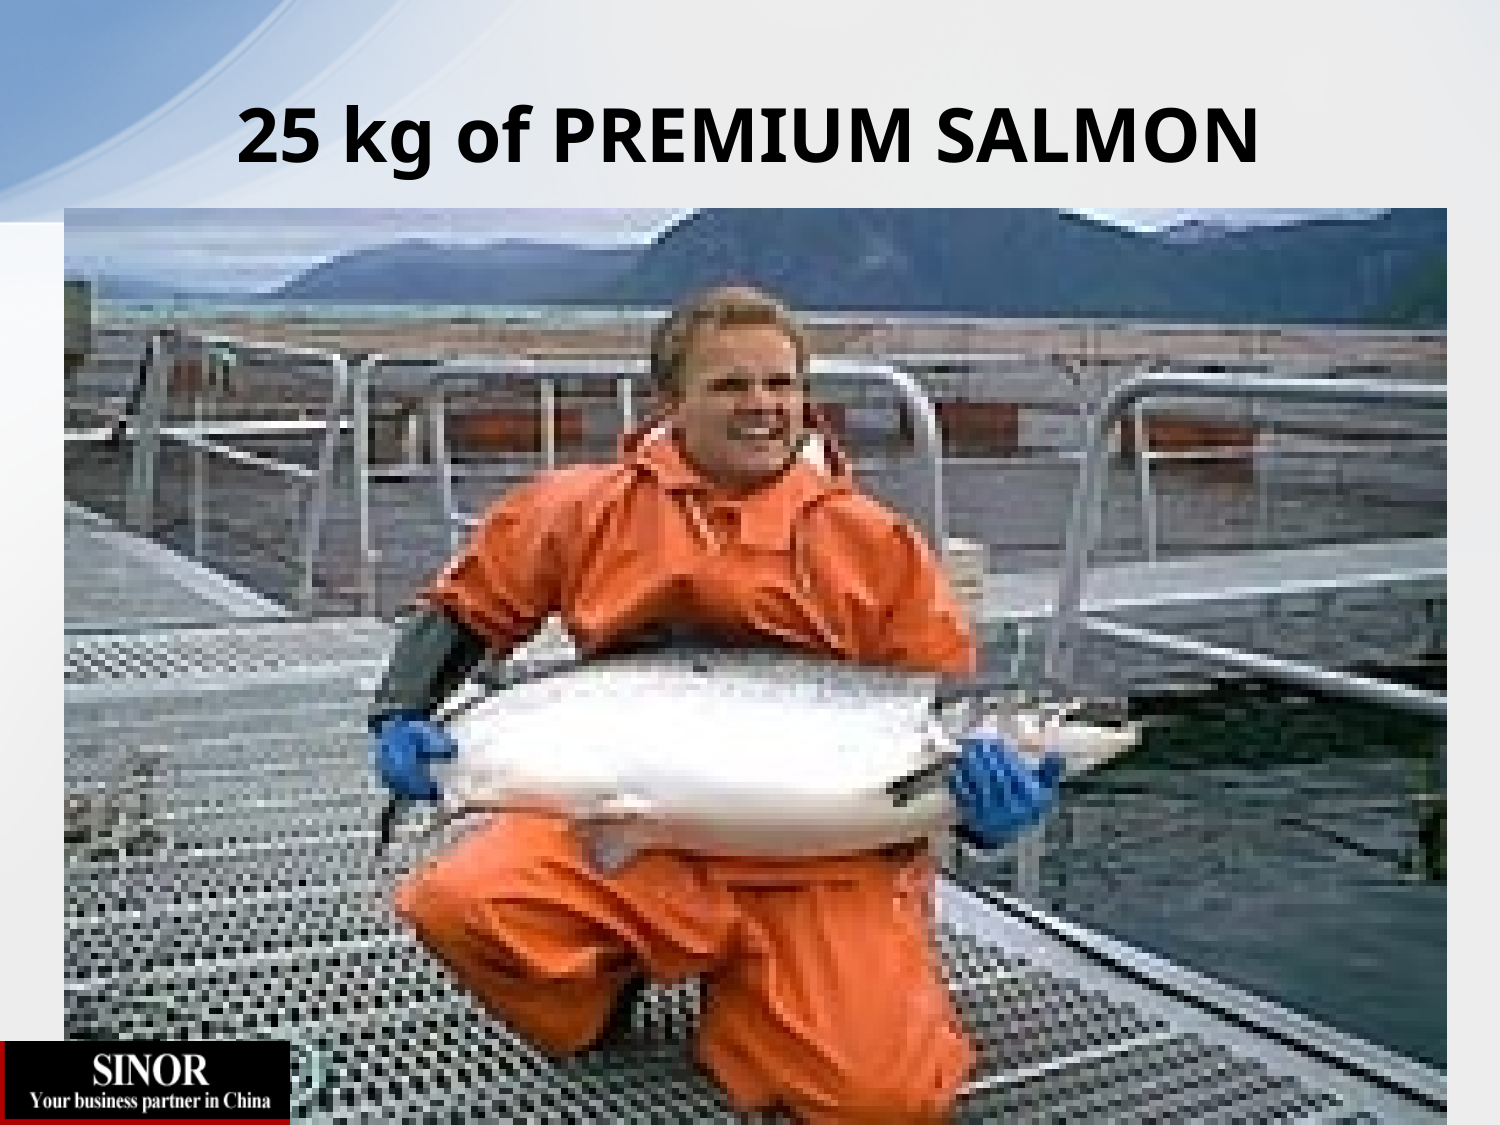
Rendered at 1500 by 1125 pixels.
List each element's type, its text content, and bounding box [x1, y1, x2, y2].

picture [0, 0, 1500, 1125]
title 25 kg of PREMIUM SALMON [75, 58, 1425, 185]
